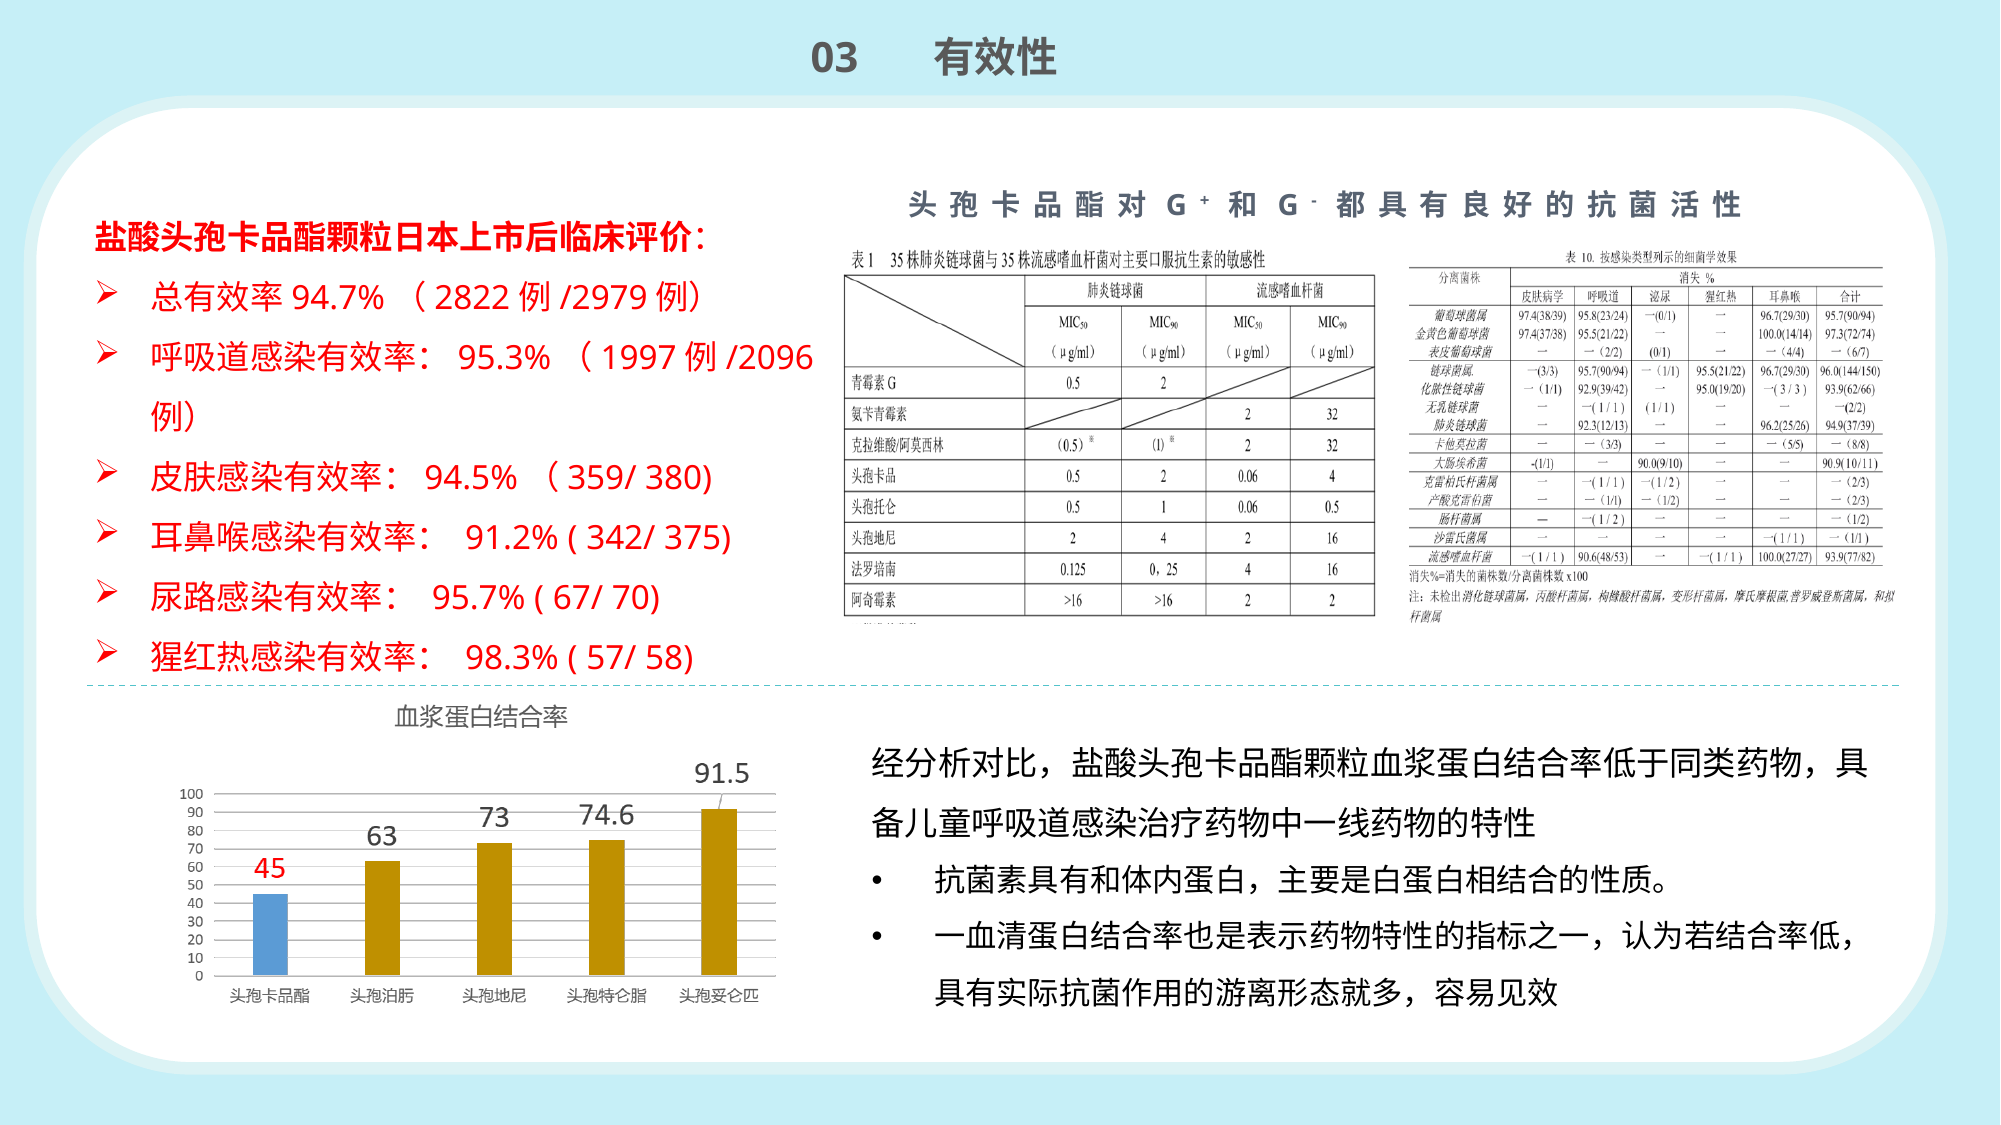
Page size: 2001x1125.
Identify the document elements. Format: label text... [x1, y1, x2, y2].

text_box 头孢卡品酯对G+和G-都具有良好的抗菌活性 [893, 179, 1851, 229]
picture [1403, 238, 1899, 634]
text_box [28, 100, 1943, 1070]
text_box 03 有效性 [795, 23, 1074, 89]
text_box 盐酸头孢卡品酯颗粒日本上市后临床评价： 总有效率94.7%（2822例/2979例） 呼吸道感染有效率：95.3%（1997例/2096例） 皮肤感染有效率：94.5%（359/ 380) 耳鼻喉感染有效率： 91.2% ( 342/ 375) 尿路感染有效率： 95.7% ( 67/ 70) 猩红热感染有效率： 98.3% ( 57/ 58) [79, 189, 883, 684]
picture [832, 238, 1389, 624]
text_box 经分析对比，盐酸头孢卡品酯颗粒血浆蛋白结合率低于同类药物，具备儿童呼吸道感染治疗药物中一线药物的特性 抗菌素具有和体内蛋白，主要是白蛋白相结合的性质。 一血清蛋白结合率也是表示药物特性的指标之一，认为若结合率低，具有实际抗菌作用的游离形态就多，容易见效 [856, 714, 1887, 1018]
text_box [159, 691, 803, 1030]
